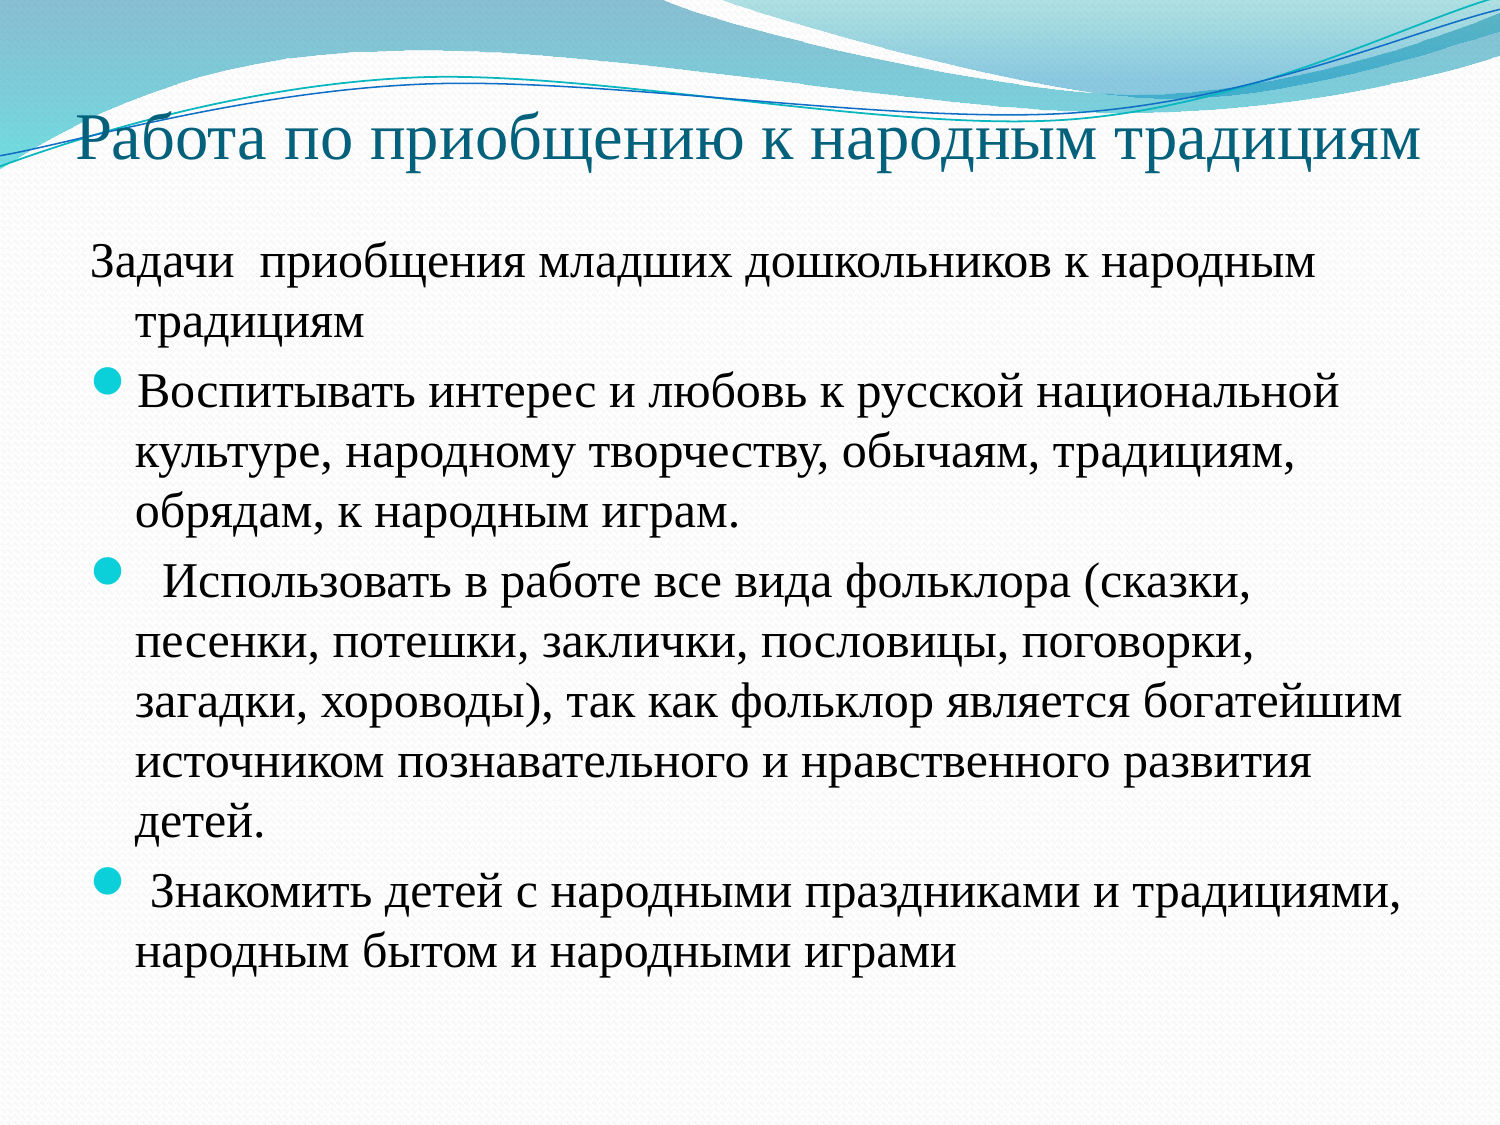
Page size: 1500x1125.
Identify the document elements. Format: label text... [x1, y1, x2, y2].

title Работа по приобщению к народным традициям [75, 78, 1425, 173]
list Задачи приобщения младших дошкольников к народным традициям Воспитывать интерес и любовь к русской национальной культуре, народному творчеству, обычаям, традициям, обрядам, к народным играм. Использовать в работе все вида фольклора (сказки, песенки, потешки, заклички, пословицы, поговорки, загадки, хороводы), так как фольклор является богатейшим источником познавательного и нравственного развития детей. Знакомить детей с народными праздниками и традициями, народным бытом и народными играми [75, 219, 1425, 1038]
